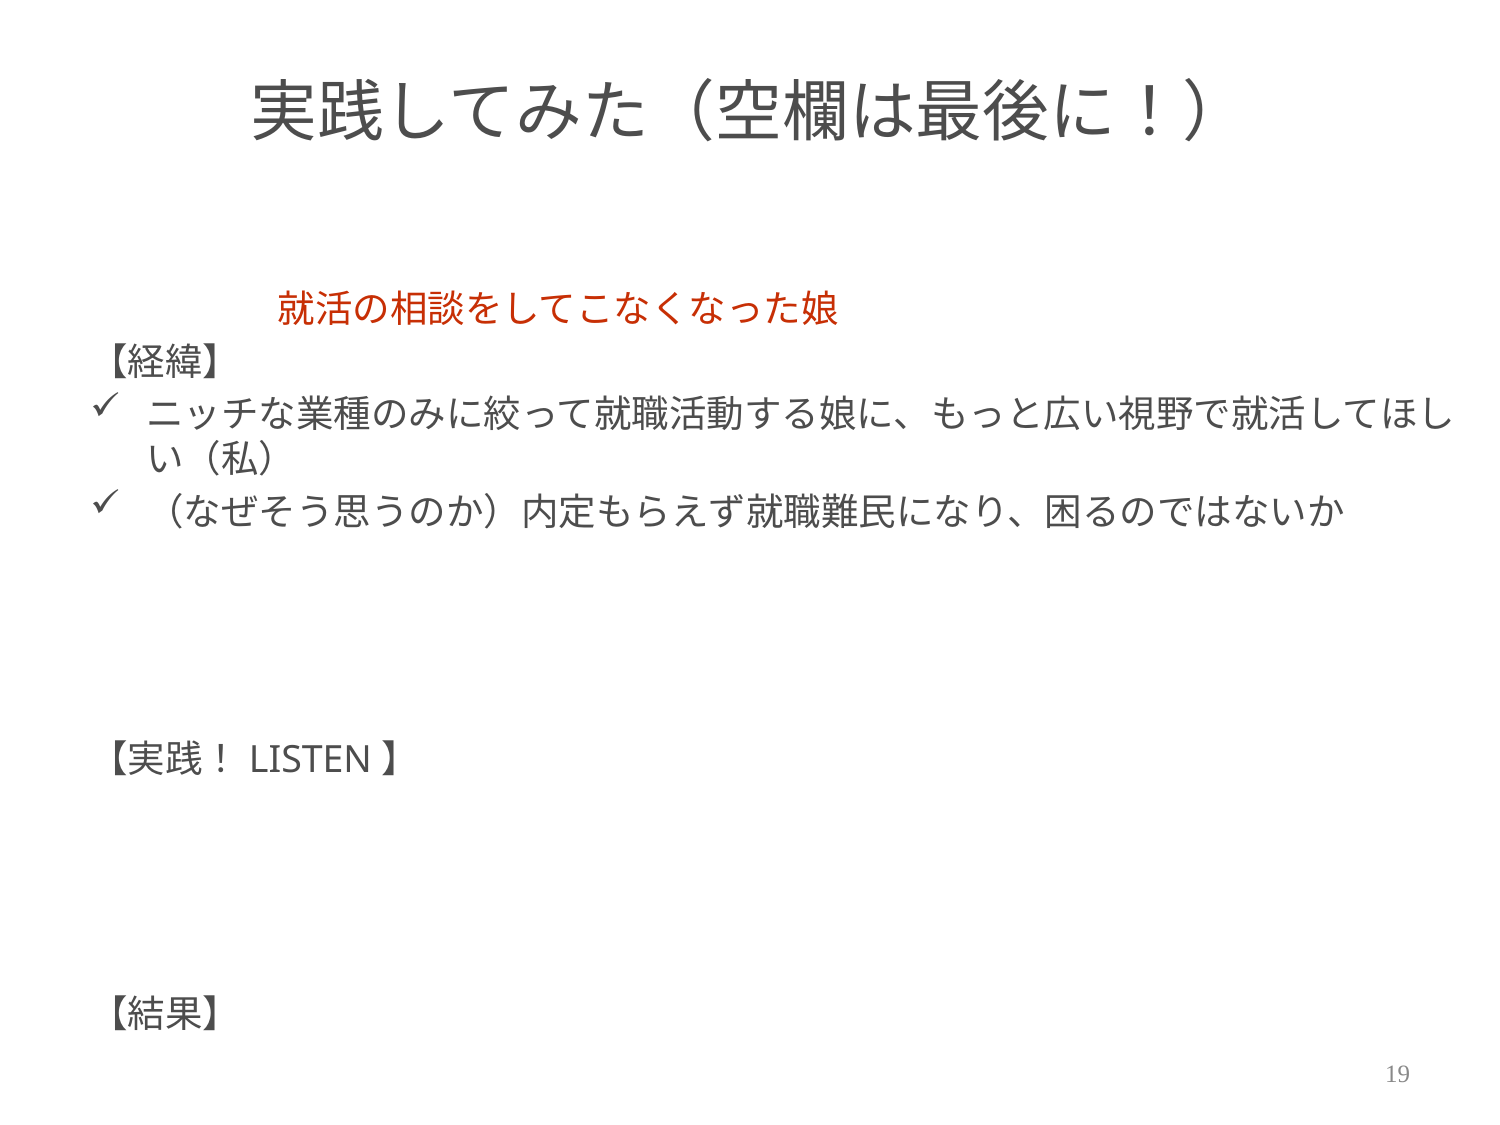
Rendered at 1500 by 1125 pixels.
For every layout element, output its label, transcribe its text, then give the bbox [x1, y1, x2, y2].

list 【対象】 娘（一人暮らし＠関西） 【方法】 LINE会話（音声のみ） 【内容】 就活の相談をしてこなくなった娘 【経緯】 ニッチな業種のみに絞って就職活動する娘に、もっと広い視野で就活してほしい（私） （なぜそう思うのか）内定もらえず就職難民になり、困るのではないか これまで、ついつい「アドバイス」「助言」を（上から目線で）してしまいがちだった 相手に考えるスキを与えずに次から次へと助言した結果、ついに相談されなくなる 【実践！LISTEN】 こちらからテーマを決めない、何気ない会話の中で就活に話が及ぶのを待つ ひたすら集中して「聴く」、どうしてその業種なのか、何を大事にしているか、を想像する アドバイスは絶対しないと決める（つい、アドバイスしそうになる） 【結果】 何回か繰り返すうちに、娘の方から「もう少しいろんな会社の話を聞いてみる」ということに 【おまけ】 「間」を恐れずに娘の話を聞いていたら・・・・・ [75, 172, 1471, 1005]
slide_number 18 [1074, 1042, 1425, 1103]
title 実践してみた（空欄は最後に！） [75, 45, 1425, 172]
